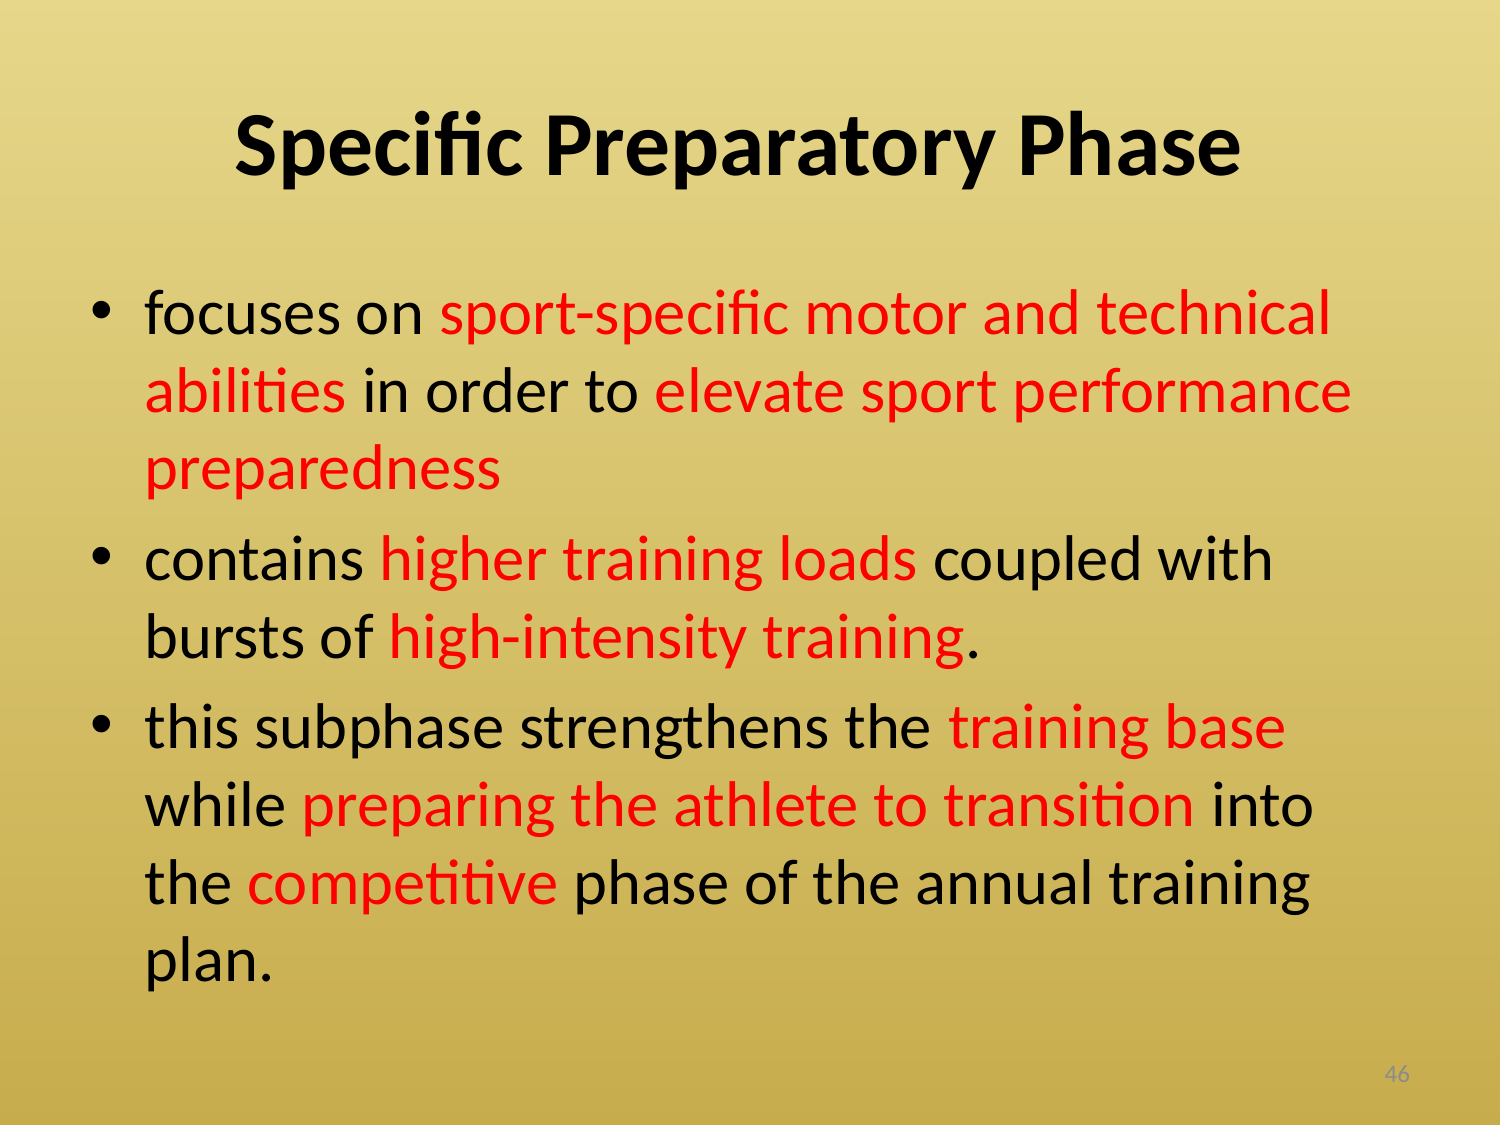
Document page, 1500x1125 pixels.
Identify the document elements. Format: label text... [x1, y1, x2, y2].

slide_number 46 [1074, 1042, 1425, 1103]
list focuses on sport-specific motor and technical abilities in order to elevate sport performance preparedness contains higher training loads coupled with bursts of high-intensity training. this subphase strengthens the training base while preparing the athlete to transition into the competitive phase of the annual training plan. [75, 262, 1425, 1005]
title Specific Preparatory Phase [75, 45, 1425, 233]
